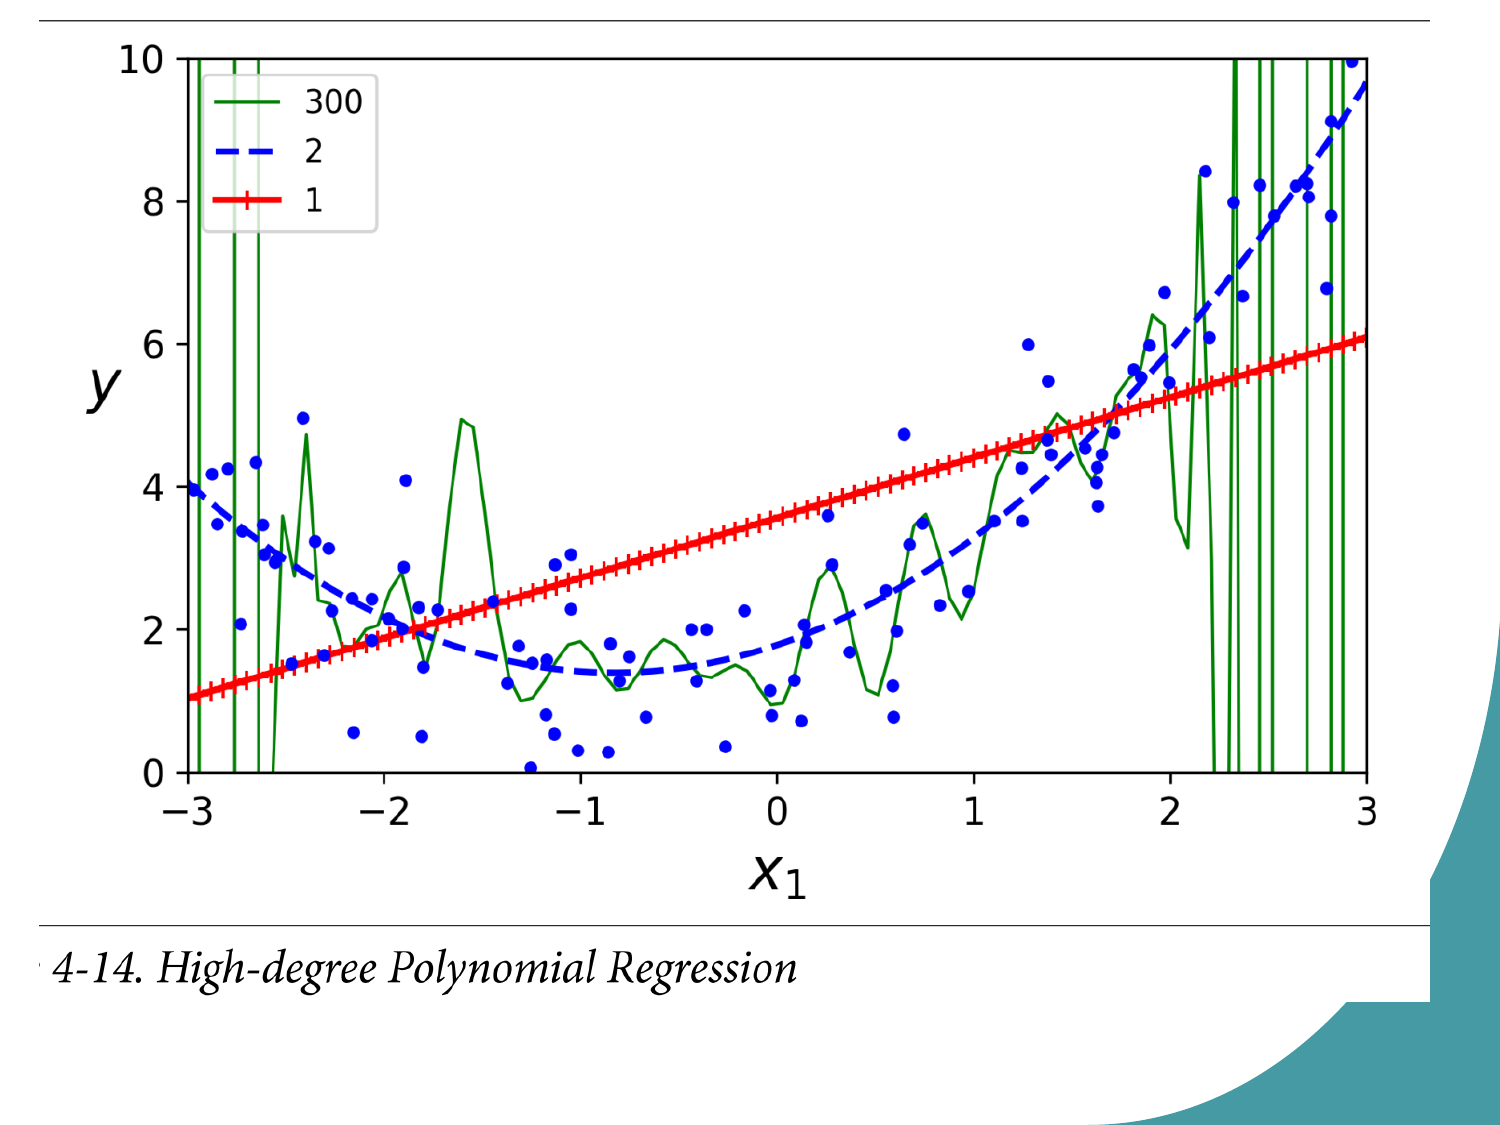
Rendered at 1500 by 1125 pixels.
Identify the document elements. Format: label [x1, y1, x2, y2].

picture [39, 0, 1430, 1002]
